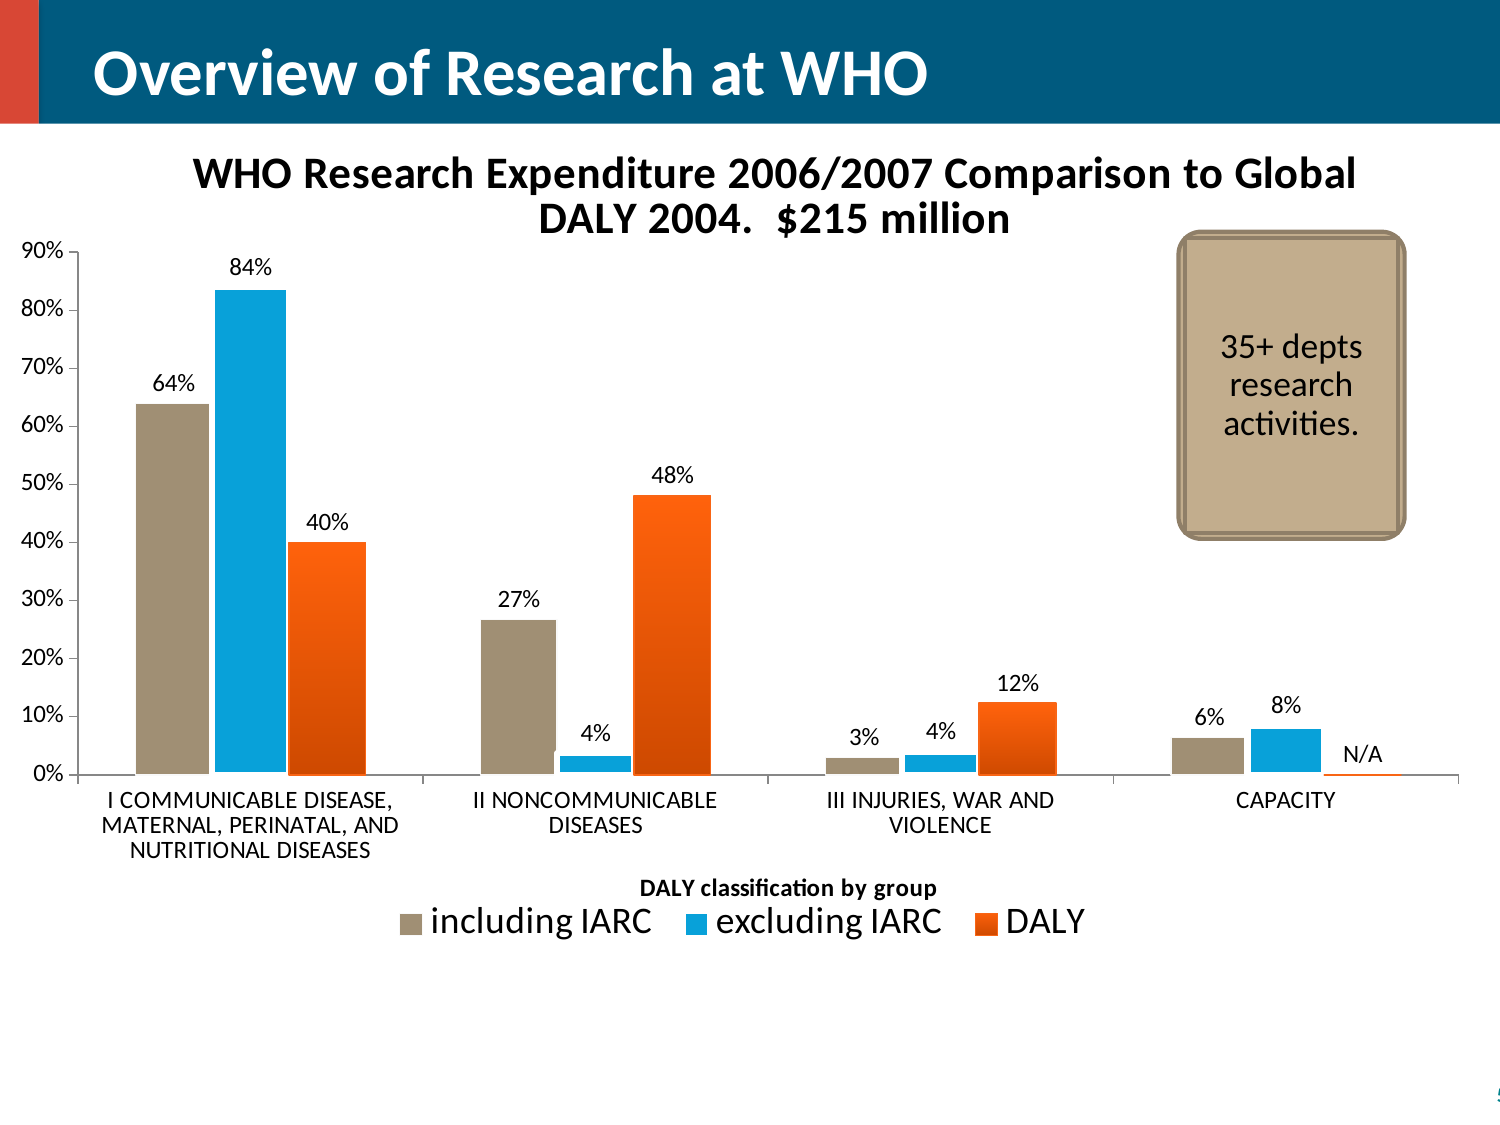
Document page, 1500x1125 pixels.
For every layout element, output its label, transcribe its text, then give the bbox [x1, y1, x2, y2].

text_box Overview of Research at WHO [74, 30, 1438, 117]
chart [0, 123, 1500, 961]
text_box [1178, 231, 1405, 540]
